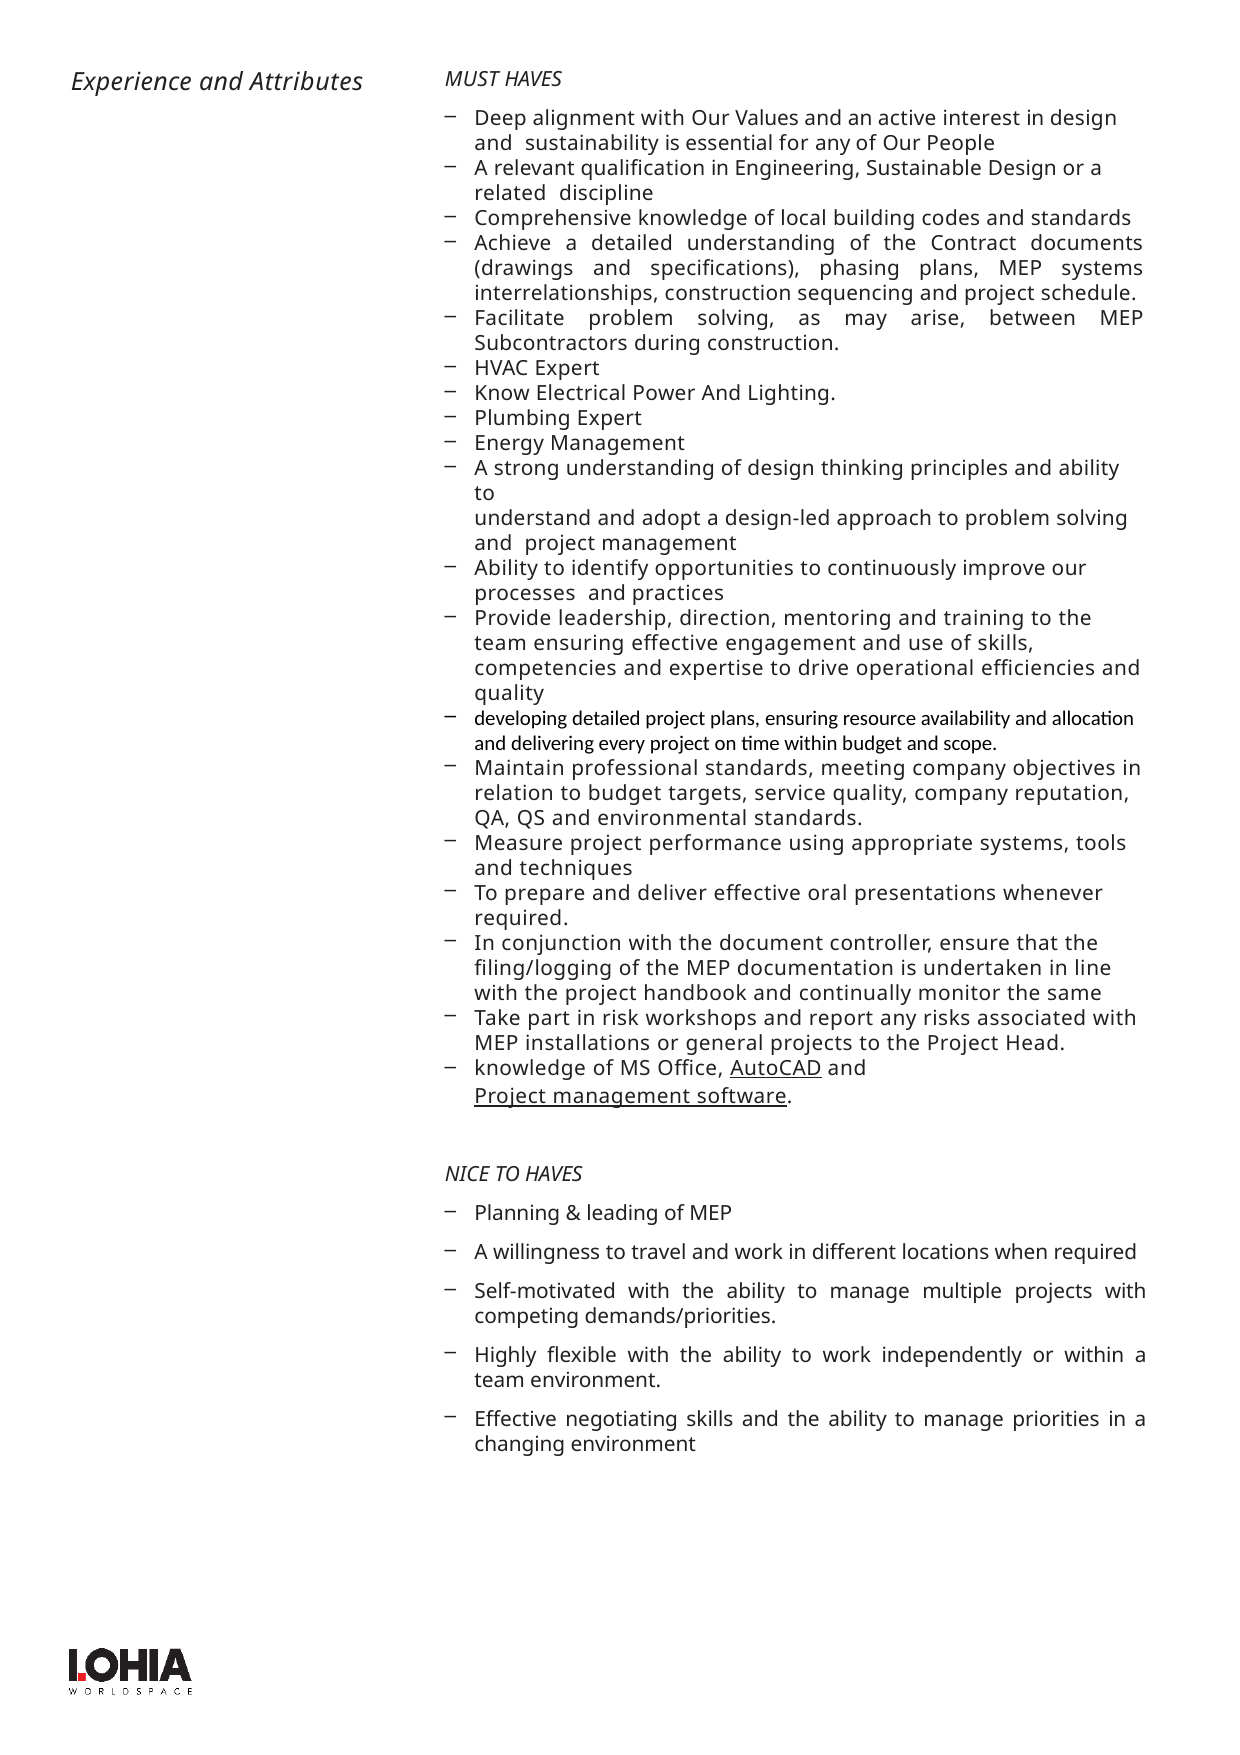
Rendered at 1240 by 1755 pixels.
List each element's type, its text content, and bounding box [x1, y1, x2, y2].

text_box MUST HAVES [442, 64, 585, 92]
picture [68, 1648, 192, 1695]
text_box Deep alignment with Our Values and an active interest in design and sustainability is essential for any of Our People A relevant qualification in Engineering, Sustainable Design or a related discipline Comprehensive knowledge of local building codes and standards Achieve a detailed understanding of the Contract documents (drawings and specifications), phasing plans, MEP systems interrelationships, construction sequencing and project schedule. Facilitate problem solving, as may arise, between MEP Subcontractors during construction. HVAC Expert Know Electrical Power And Lighting. Plumbing Expert Energy Management A strong understanding of design thinking principles and ability to understand and adopt a design-led approach to problem solving and project management Ability to identify opportunities to continuously improve our processes and practices Provide leadership, direction, mentoring and training to the team ensuring effective engagement and use of skills, competencies and expertise to drive operational efficiencies and quality developing detailed project plans, ensuring resource availability and allocation and delivering every project on time within budget and scope. Maintain professional standards, meeting company objectives in relation to budget targets, service quality, company reputation, QA, QS and environmental standards. Measure project performance using appropriate systems, tools and techniques To prepare and deliver effective oral presentations whenever required. In conjunction with the document controller, ensure that the filing/logging of the MEP documentation is undertaken in line with the project handbook and continually monitor the same Take part in risk workshops and report any risks associated with MEP installations or general projects to the Project Head. knowledge of MS Office, AutoCAD and Project management software. NICE TO HAVES Planning & leading of MEP A willingness to travel and work in different locations when required Self-motivated with the ability to manage multiple projects with competing demands/priorities. Highly flexible with the ability to work independently or within a team environment. Effective negotiating skills and the ability to manage priorities in a changing environment [442, 102, 1157, 1495]
text_box Experience and Attributes [68, 63, 370, 96]
